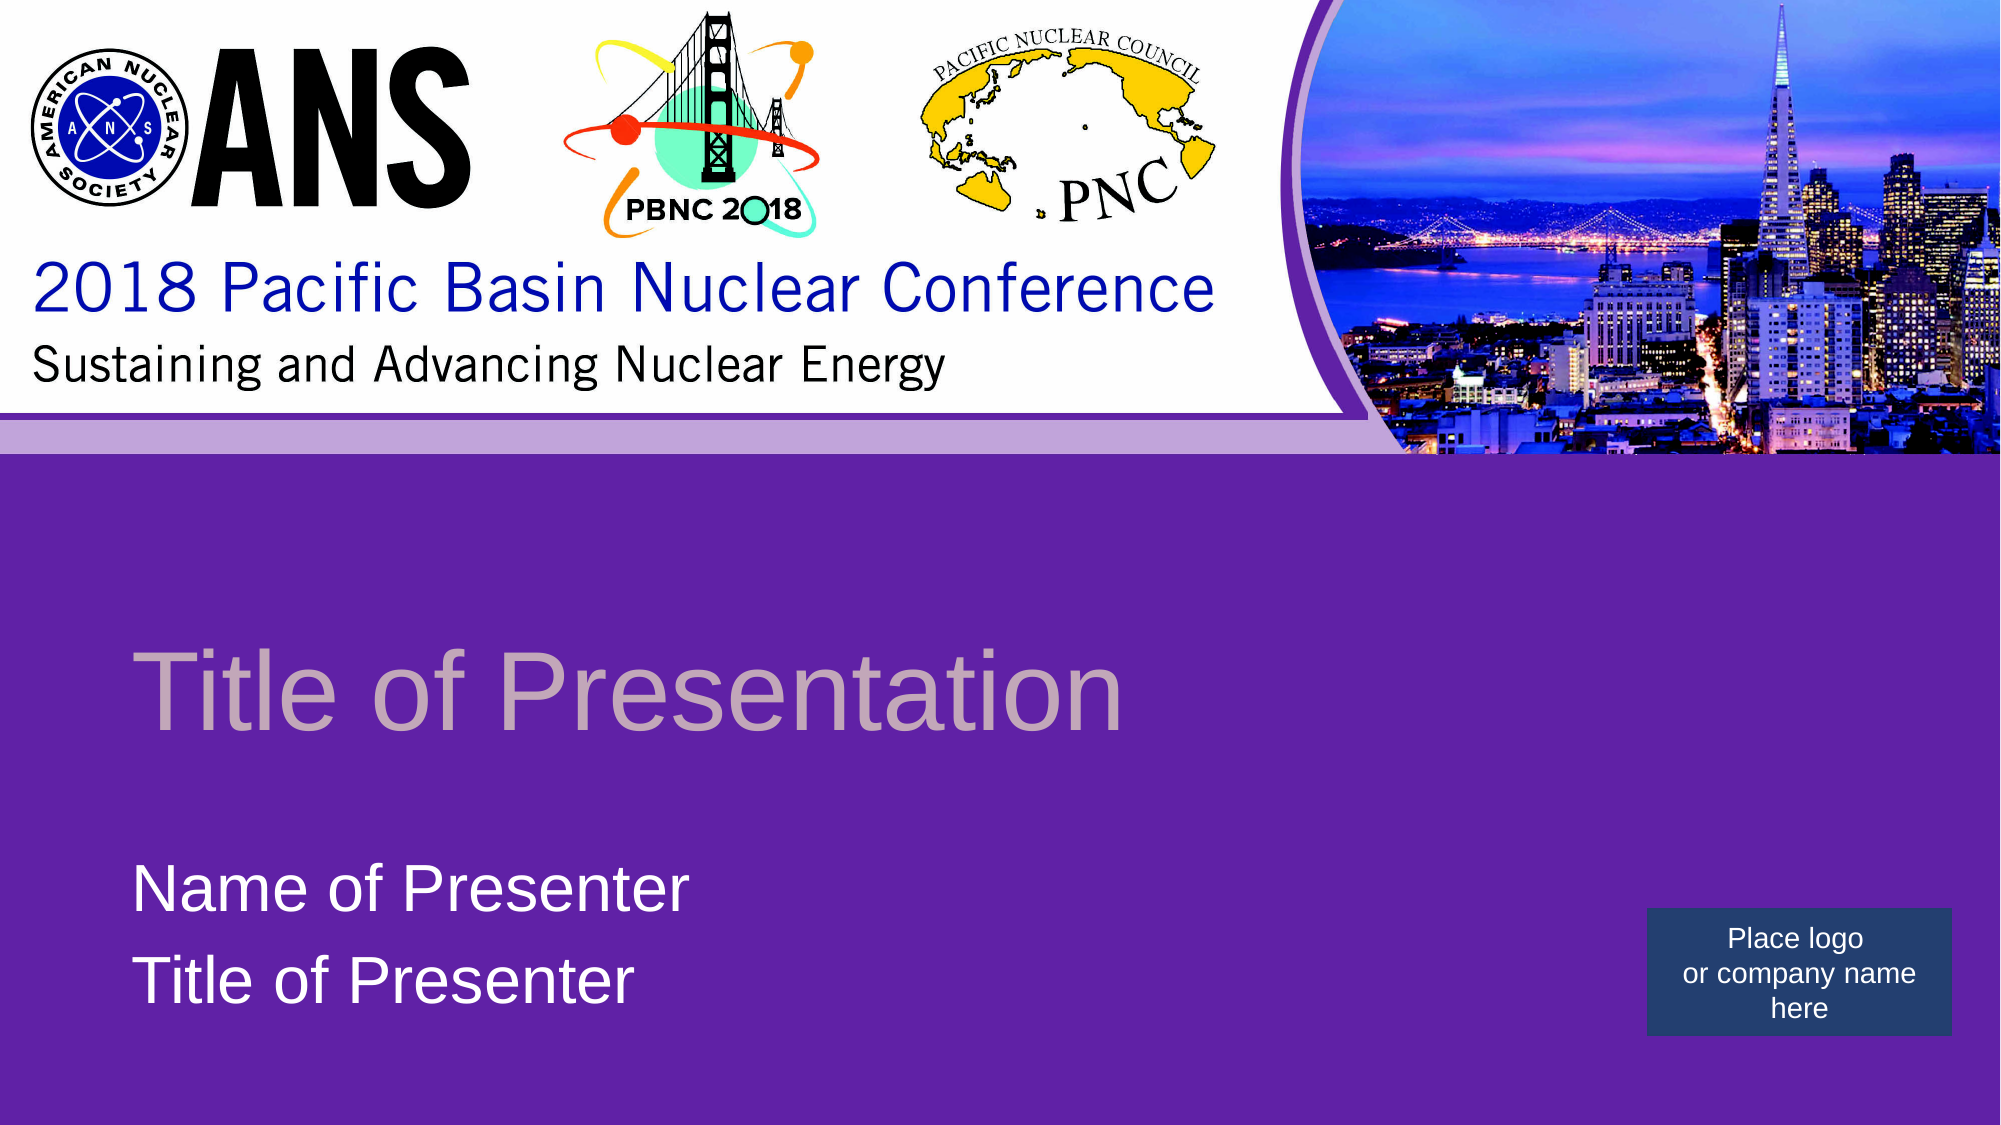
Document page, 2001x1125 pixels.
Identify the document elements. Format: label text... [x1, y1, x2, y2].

text_box Place logo or company name here [1647, 908, 1952, 1036]
picture [0, 0, 2001, 1125]
title Title of Presentation [116, 454, 1842, 764]
subtitle Name of Presenter Title of Presenter [116, 846, 1842, 1118]
